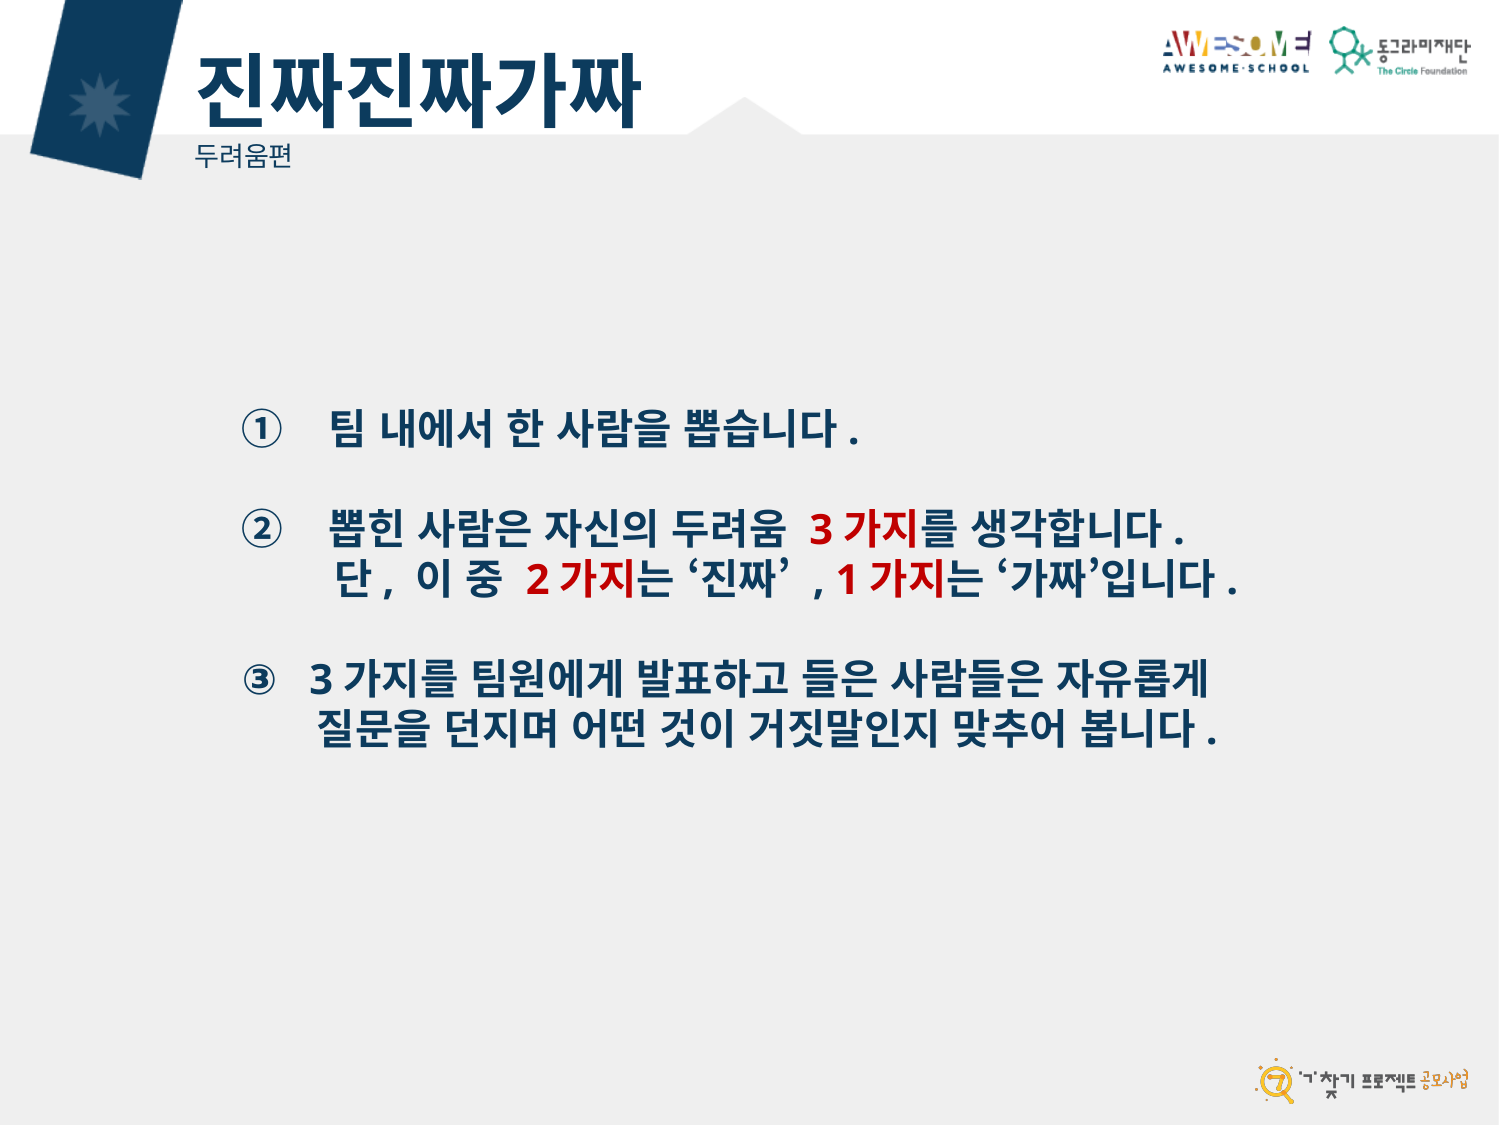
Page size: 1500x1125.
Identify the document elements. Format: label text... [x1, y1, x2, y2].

picture [0, 0, 1500, 1125]
picture [1163, 30, 1312, 73]
text_box 진짜진짜가짜 [188, 34, 809, 96]
picture [1328, 26, 1471, 75]
